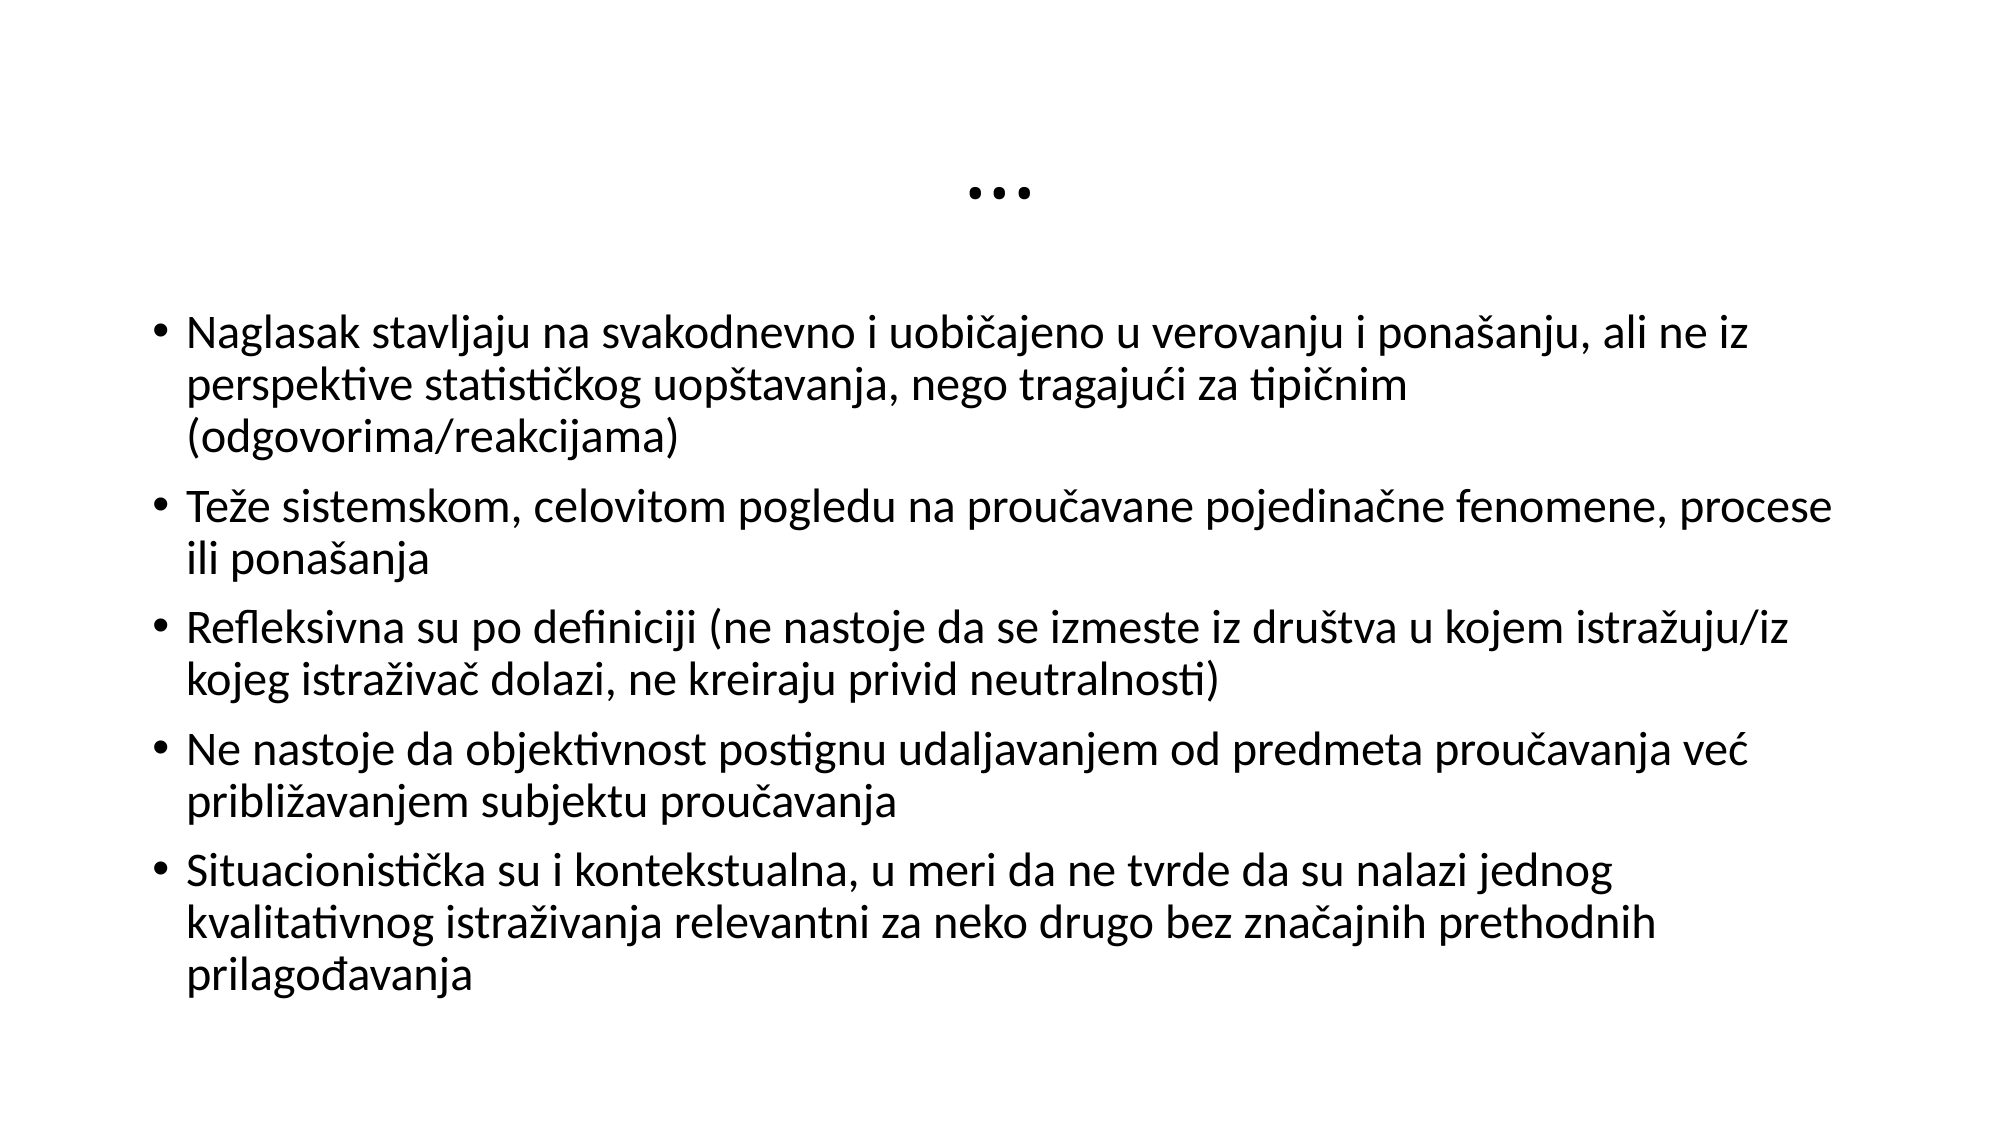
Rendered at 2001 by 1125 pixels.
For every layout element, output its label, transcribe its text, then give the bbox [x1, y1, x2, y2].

list Naglasak stavljaju na svakodnevno i uobičajeno u verovanju i ponašanju, ali ne iz perspektive statističkog uopštavanja, nego tragajući za tipičnim (odgovorima/reakcijama) Teže sistemskom, celovitom pogledu na proučavane pojedinačne fenomene, procese ili ponašanja Refleksivna su po definiciji (ne nastoje da se izmeste iz društva u kojem istražuju/iz kojeg istraživač dolazi, ne kreiraju privid neutralnosti) Ne nastoje da objektivnost postignu udaljavanjem od predmeta proučavanja već približavanjem subjektu proučavanja Situacionistička su i kontekstualna, u meri da ne tvrde da su nalazi jednog kvalitativnog istraživanja relevantni za neko drugo bez značajnih prethodnih prilagođavanja [137, 299, 1863, 1014]
title ... [137, 59, 1863, 278]
